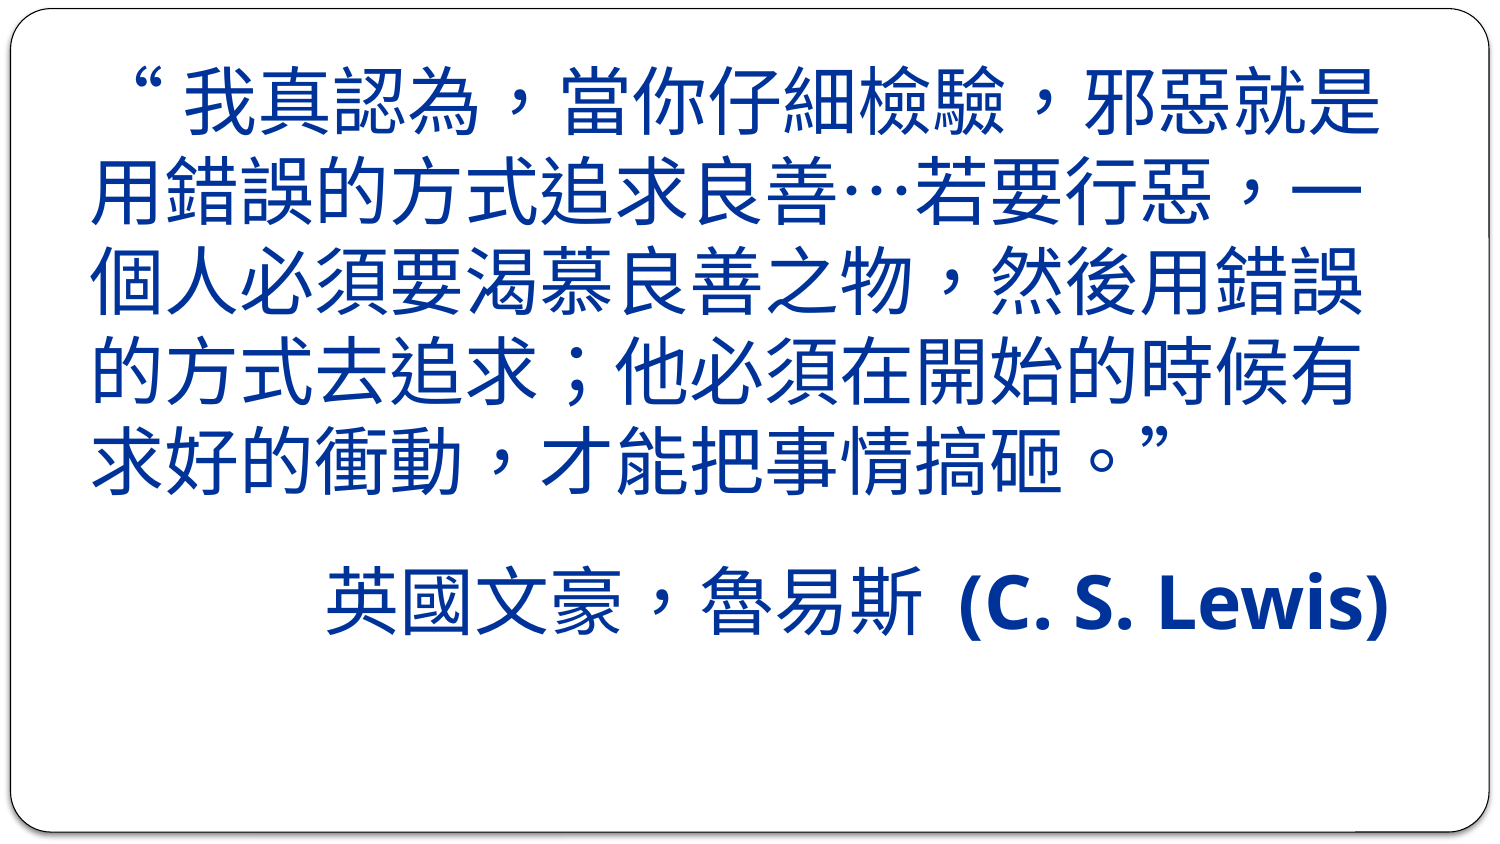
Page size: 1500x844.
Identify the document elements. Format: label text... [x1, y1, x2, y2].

list “我真認為，當你仔細檢驗，邪惡就是用錯誤的方式追求良善…若要行惡，一個人必須要渴慕良善之物，然後用錯誤的方式去追求；他必須在開始的時候有求好的衝動，才能把事情搞砸。” 英國文豪，魯易斯 (C. S. Lewis) [75, 46, 1425, 741]
